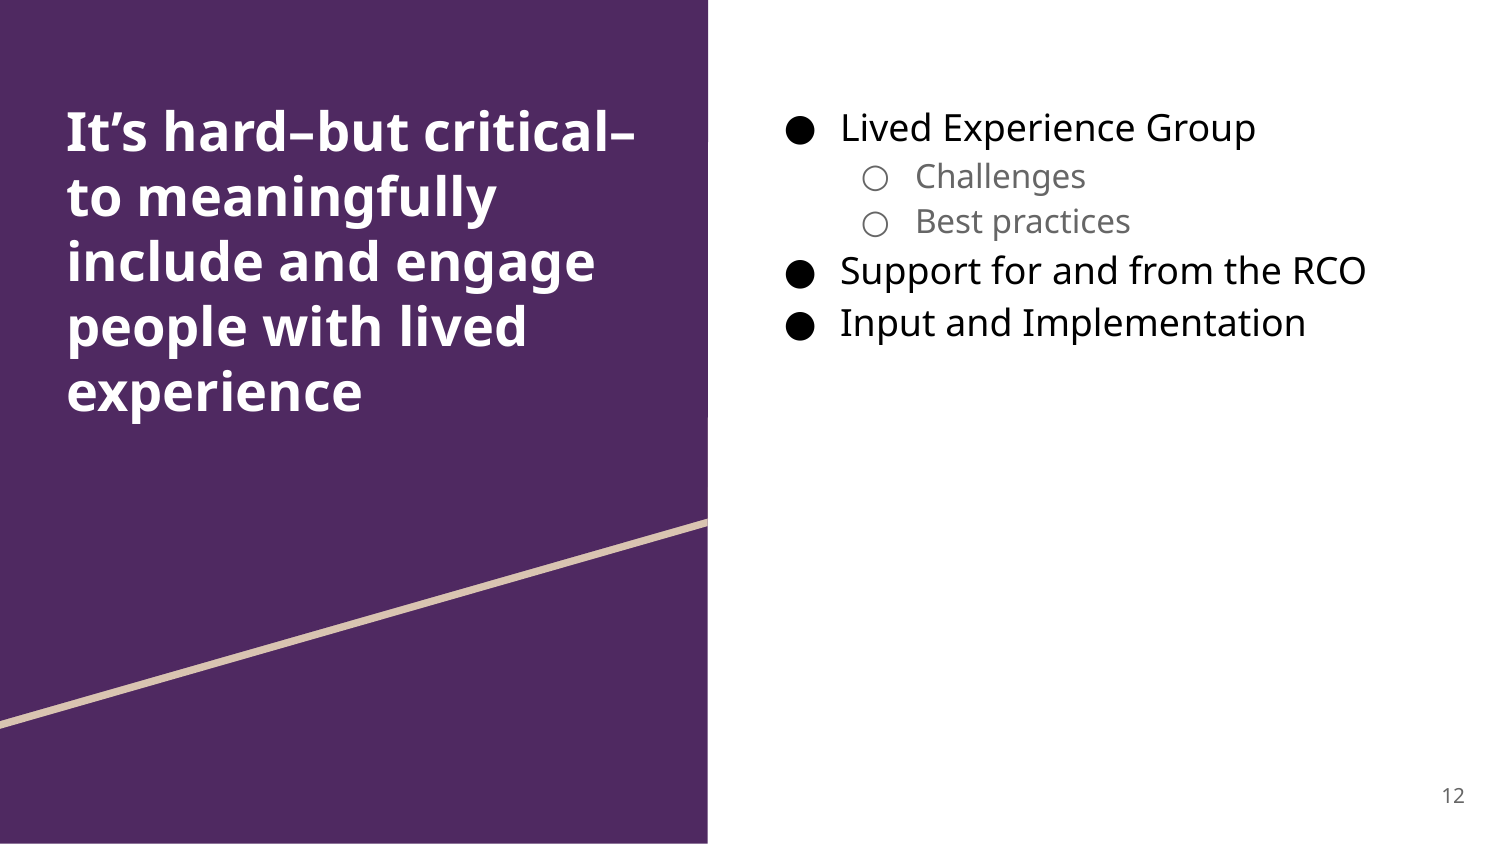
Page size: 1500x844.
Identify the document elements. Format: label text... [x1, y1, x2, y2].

title It’s hard–but critical–to meaningfully include and engage people with lived experience [51, 82, 660, 494]
list Lived Experience Group Challenges Best practices Support for and from the RCO Input and Implementation [750, 82, 1440, 587]
slide_number 12 [1389, 764, 1480, 830]
